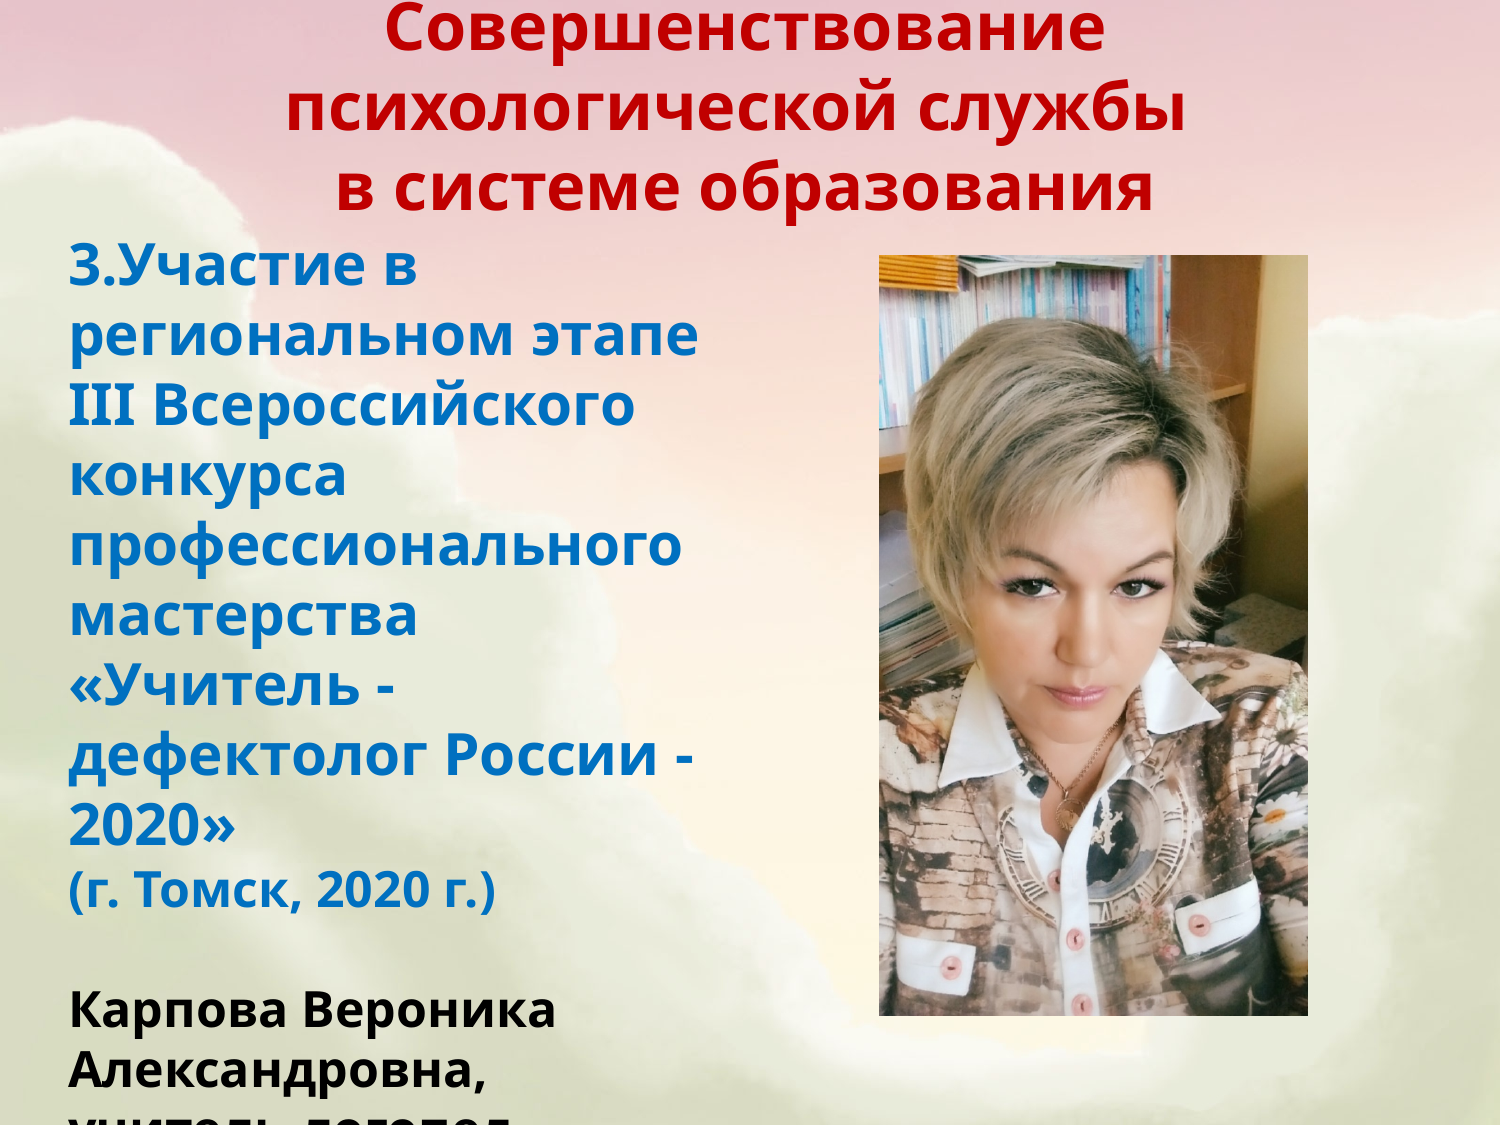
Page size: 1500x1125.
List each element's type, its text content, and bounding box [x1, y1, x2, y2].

picture [0, 0, 1500, 1125]
title Совершенствование психологической службы в системе образования [73, 30, 1418, 197]
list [879, 255, 1308, 1016]
list 3.Участие в региональном этапе III Всероссийского конкурса профессионального мастерства «Учитель -дефектолог России - 2020» (г. Томск, 2020 г.) Карпова Вероника Александровна, учитель-логопед МБОУДО «Бакчарский центр дополнительного образования» [53, 219, 738, 1016]
